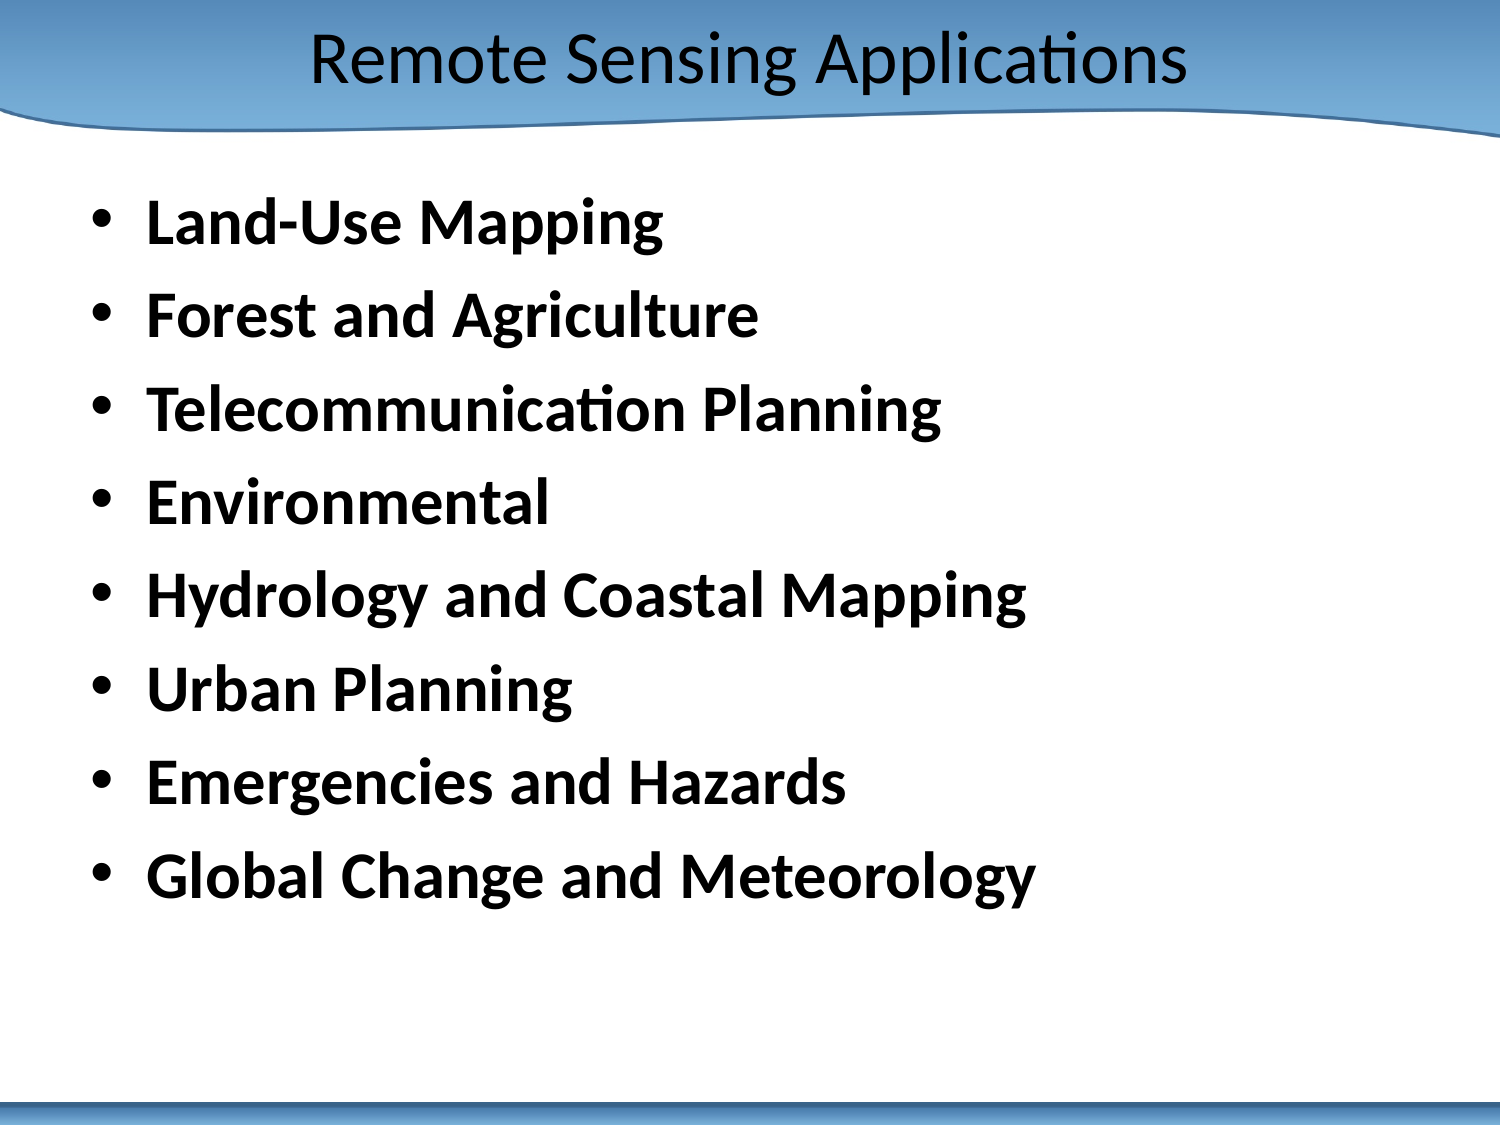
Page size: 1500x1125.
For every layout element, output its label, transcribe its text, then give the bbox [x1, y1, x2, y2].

list Land-Use Mapping Forest and Agriculture Telecommunication Planning Environmental Hydrology and Coastal Mapping Urban Planning Emergencies and Hazards Global Change and Meteorology [75, 169, 1425, 1000]
title Remote Sensing Applications [75, 0, 1425, 107]
picture [0, 0, 1500, 148]
picture [0, 1102, 1500, 1125]
